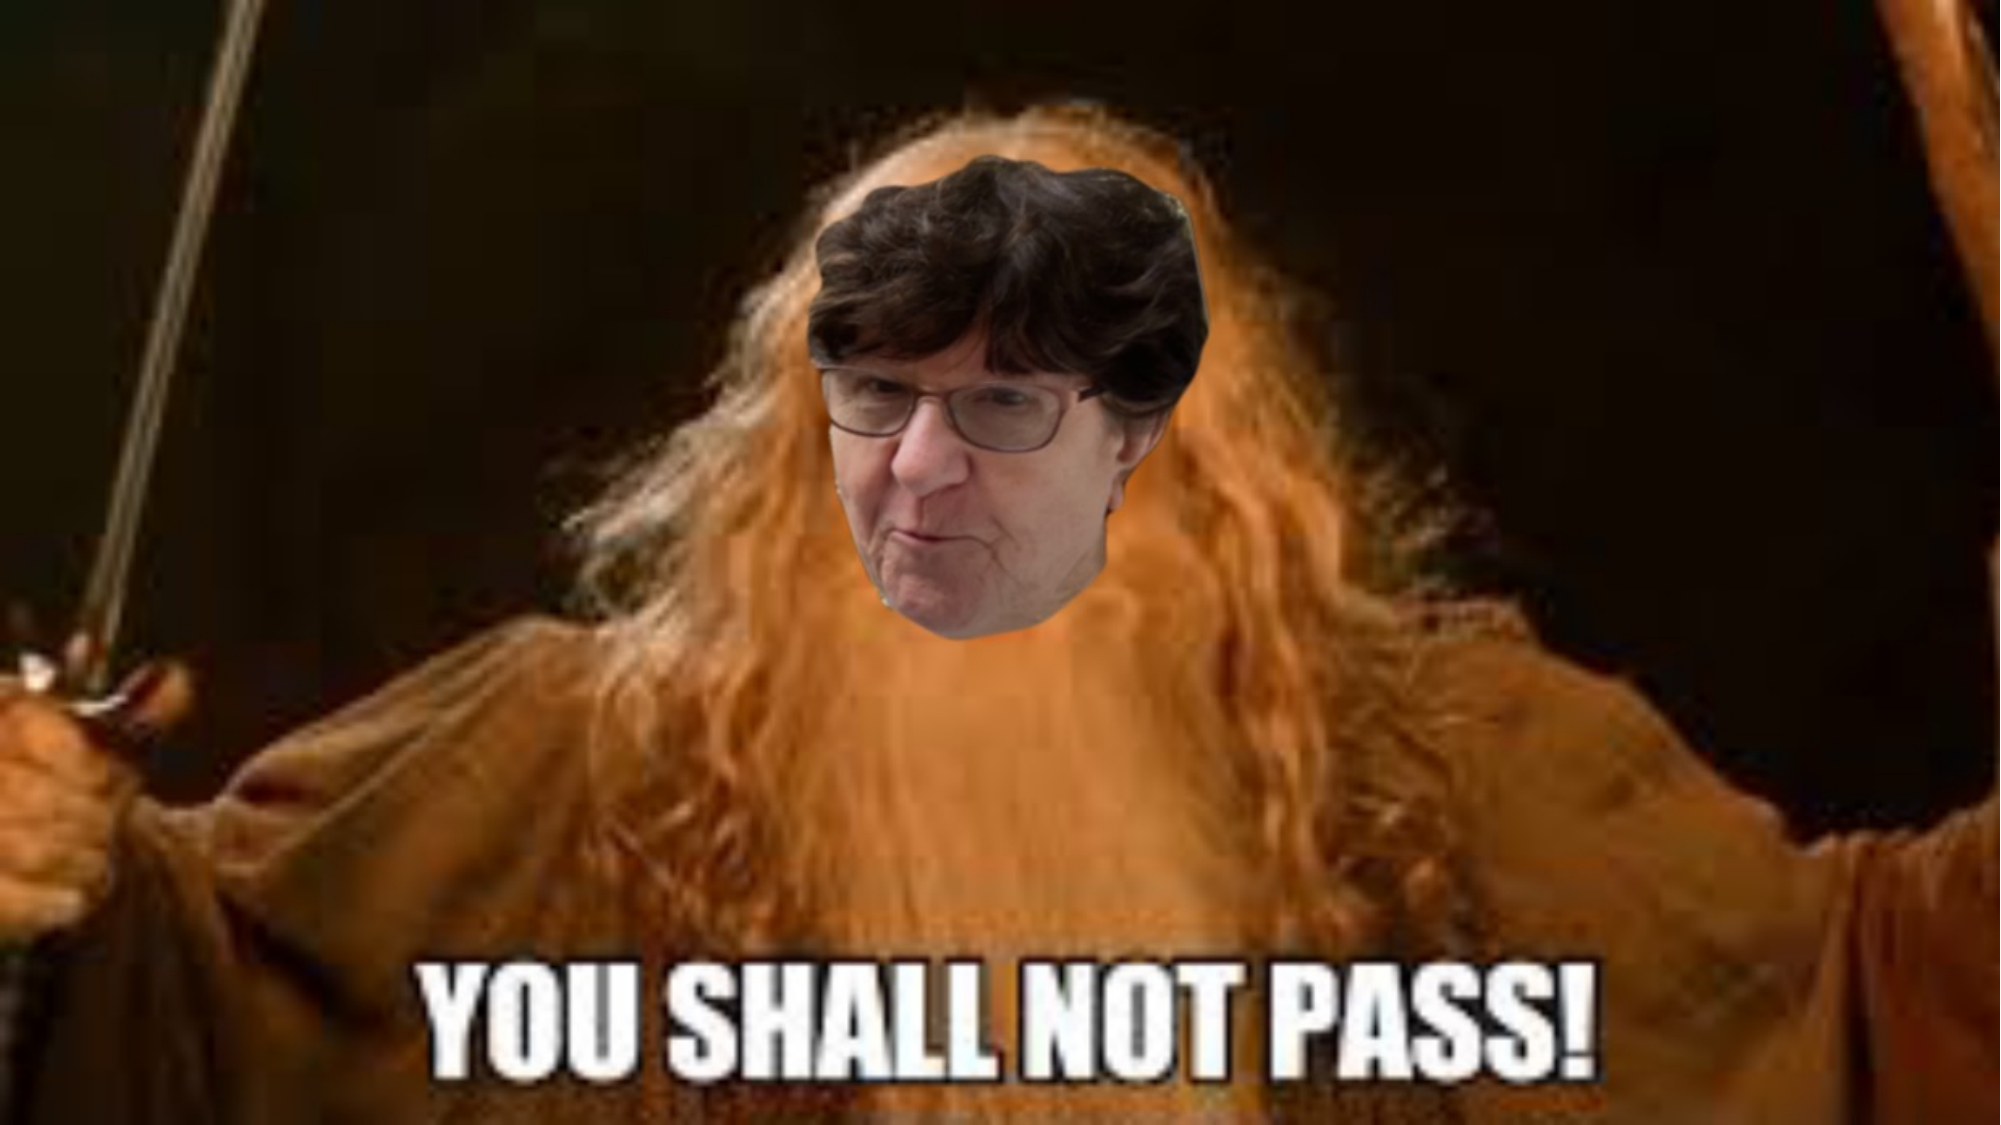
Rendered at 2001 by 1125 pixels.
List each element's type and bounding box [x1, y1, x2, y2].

list [0, 0, 2000, 1125]
